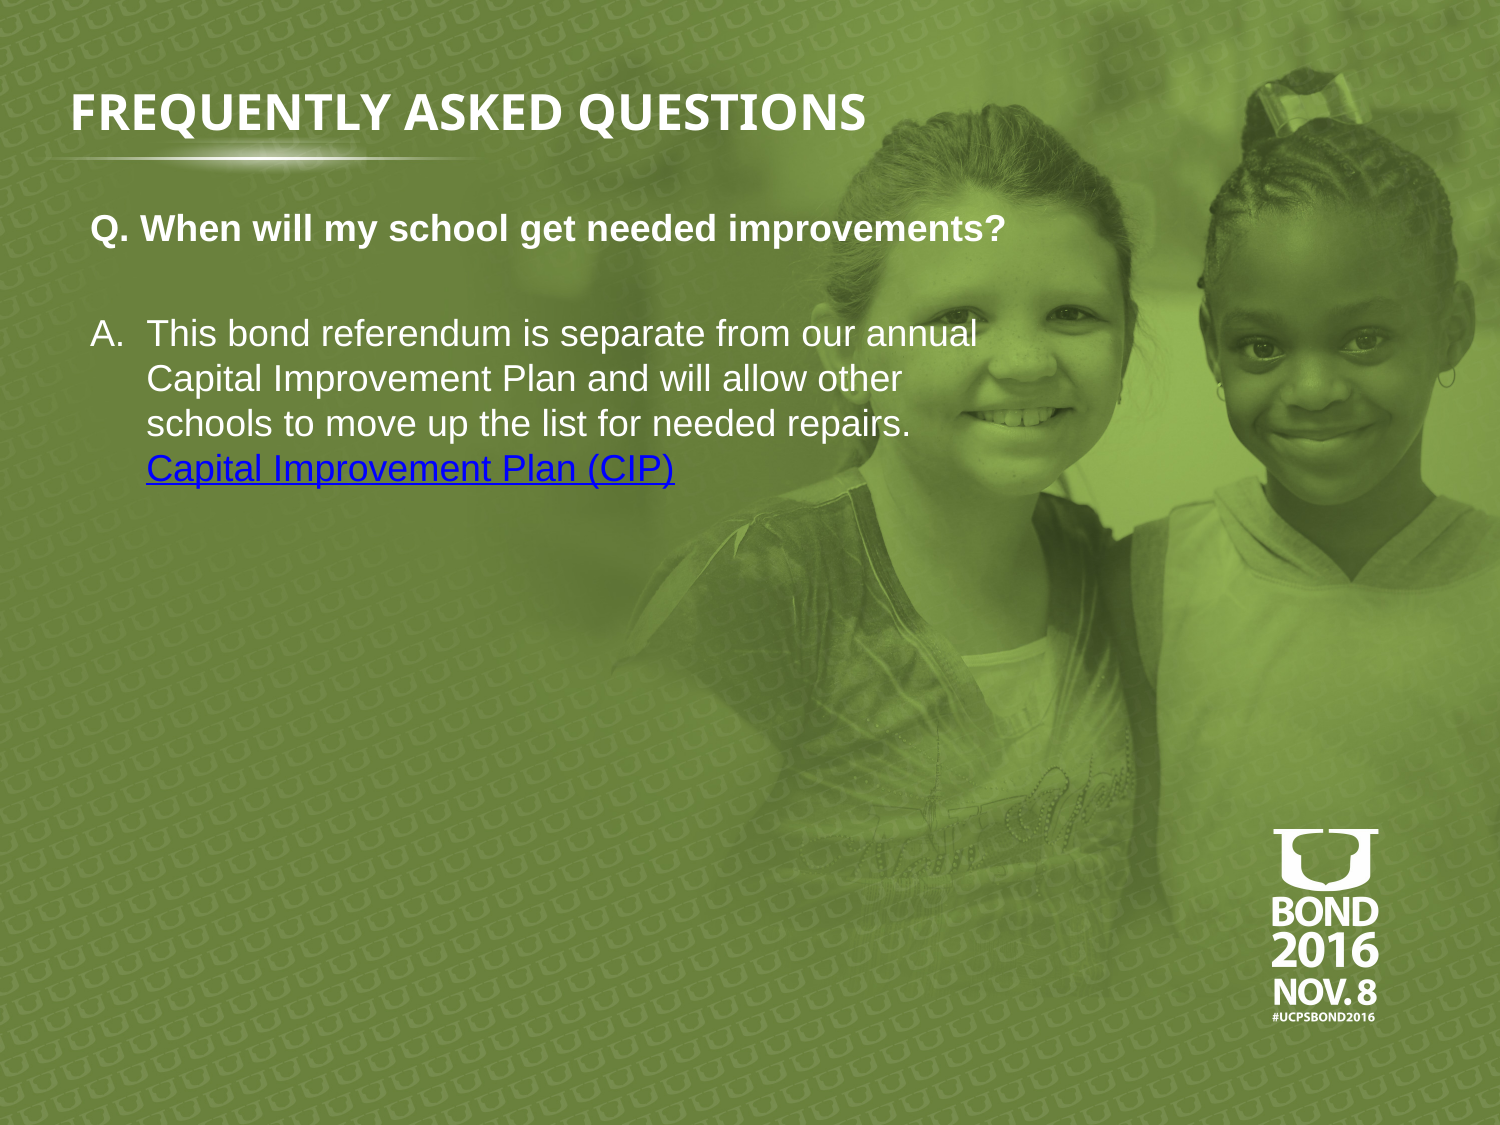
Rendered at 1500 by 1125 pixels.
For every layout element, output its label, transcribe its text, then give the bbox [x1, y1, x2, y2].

list Q. When will my school get needed improvements? This bond referendum is separate from our annual Capital Improvement Plan and will allow other schools to move up the list for needed repairs. Capital Improvement Plan (CIP) [75, 196, 1038, 939]
picture [0, 0, 1500, 1125]
text_box FREQUENTLY ASKED QUESTIONS [55, 72, 1014, 148]
